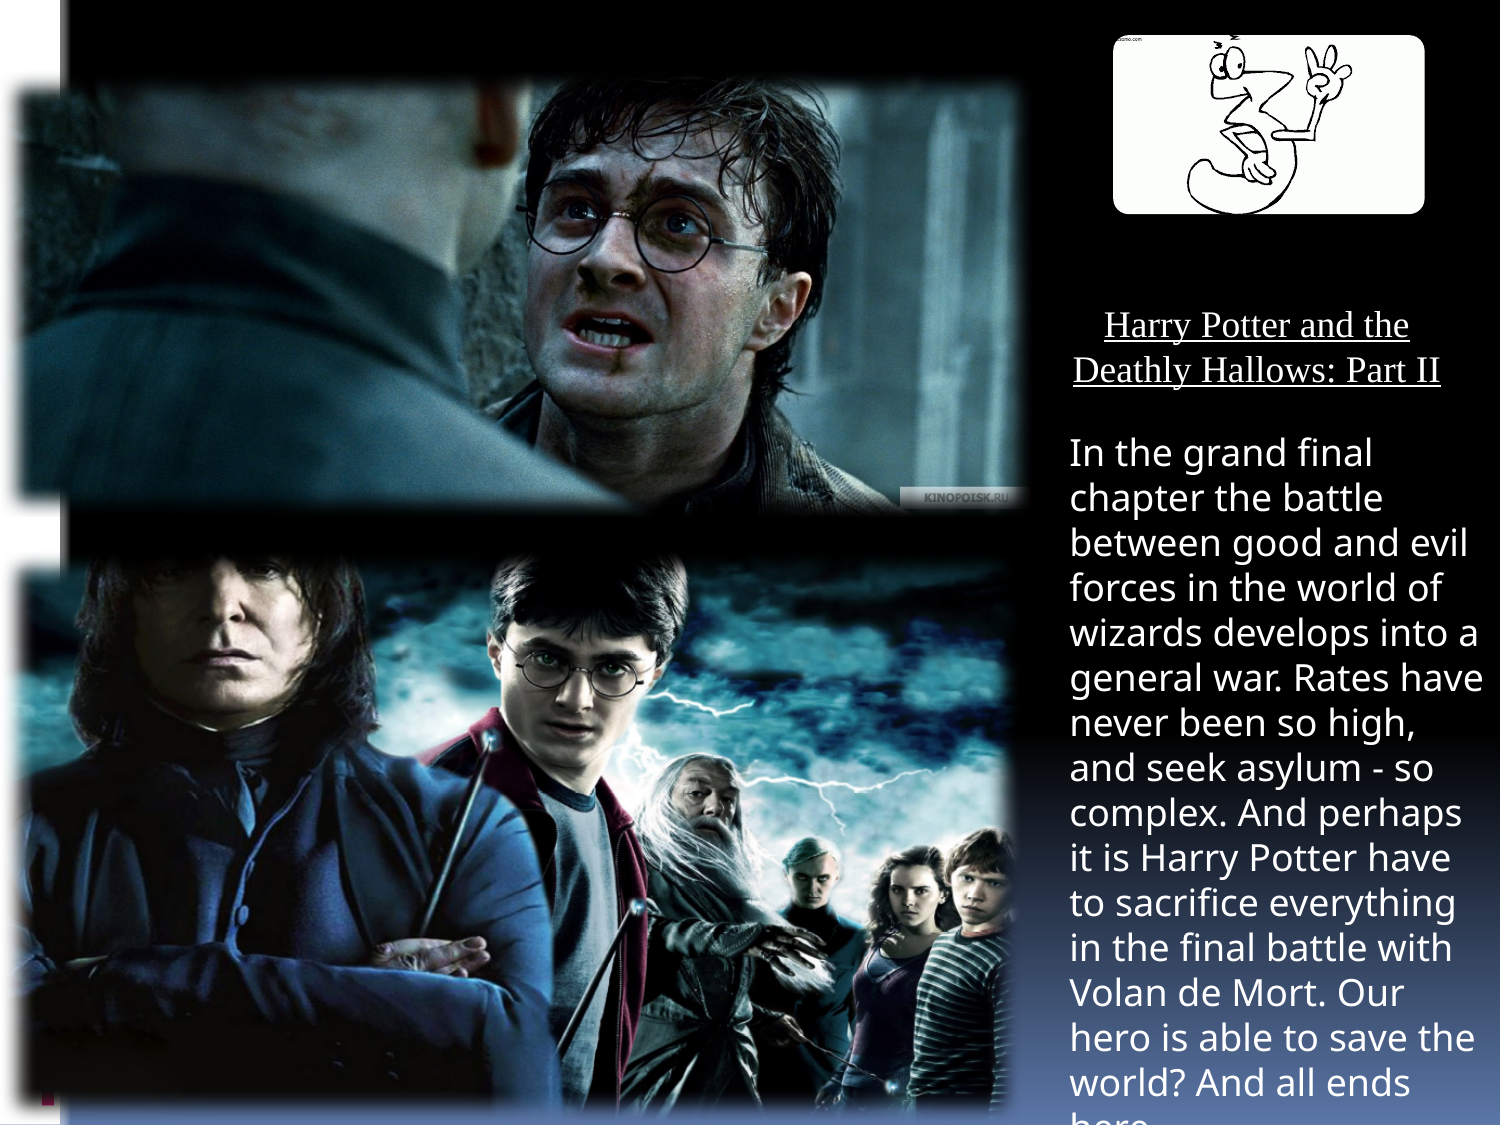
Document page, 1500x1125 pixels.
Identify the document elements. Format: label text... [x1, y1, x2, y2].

picture [0, 549, 1023, 1125]
text_box In the grand final chapter the battle between good and evil forces in the world of wizards develops into a general war. Rates have never been so high, and seek asylum - so complex. And perhaps it is Harry Potter have to sacrifice everything in the final battle with Volan de Mort. Our hero is able to save the world? And all ends here. [1054, 421, 1500, 1125]
text_box Harry Potter and the Deathly Hallows: Part II [1042, 292, 1471, 398]
picture [0, 69, 1032, 517]
picture [1112, 34, 1426, 215]
